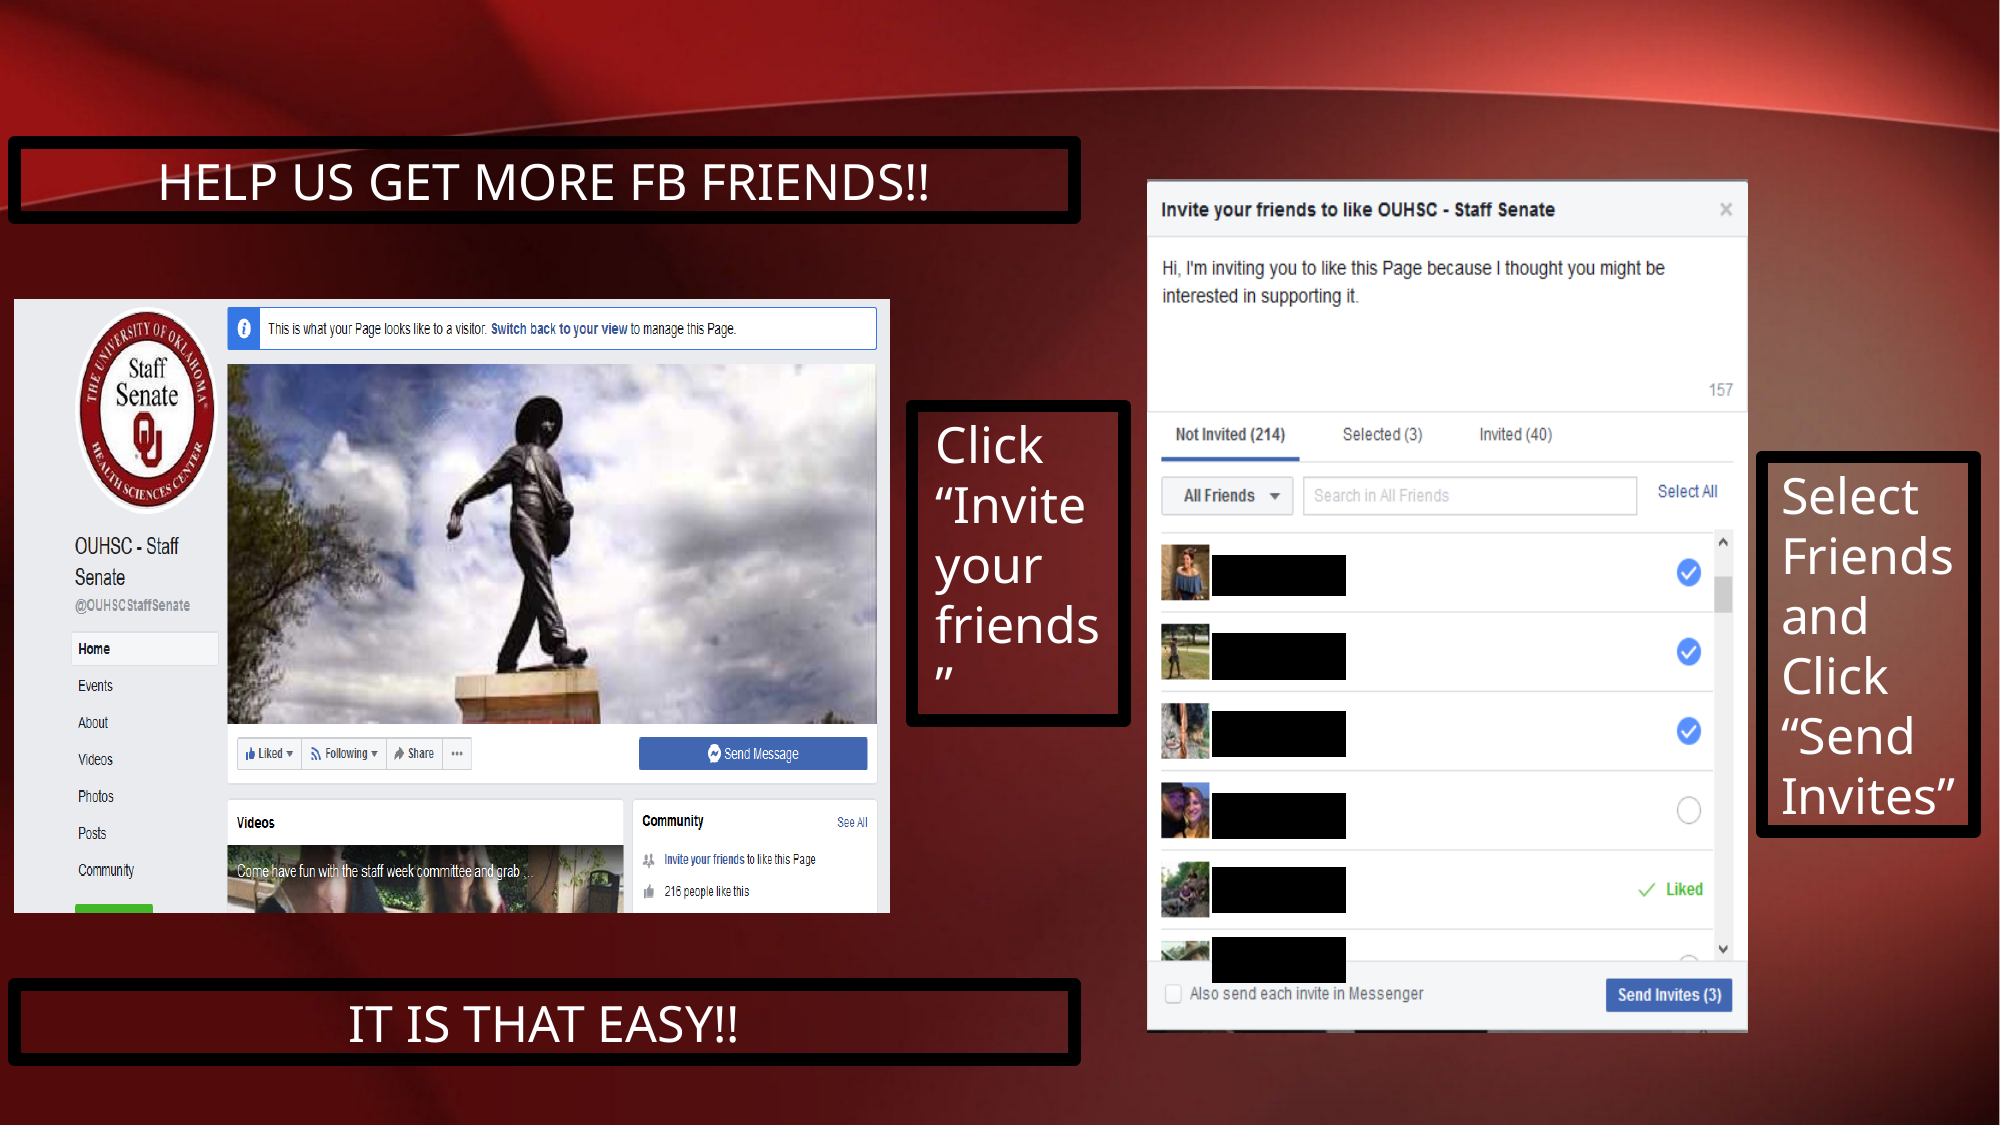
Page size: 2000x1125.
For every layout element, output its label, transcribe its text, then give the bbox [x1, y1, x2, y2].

text_box IT IS THAT EASY!! [14, 984, 1075, 1060]
text_box HELP US GET MORE FB FRIENDS!! [14, 142, 1075, 218]
text_box Select Friends and Click “Send Invites” [1762, 456, 1975, 832]
picture [0, 0, 2000, 1125]
text_box Click “Invite your friends” [912, 405, 1125, 721]
